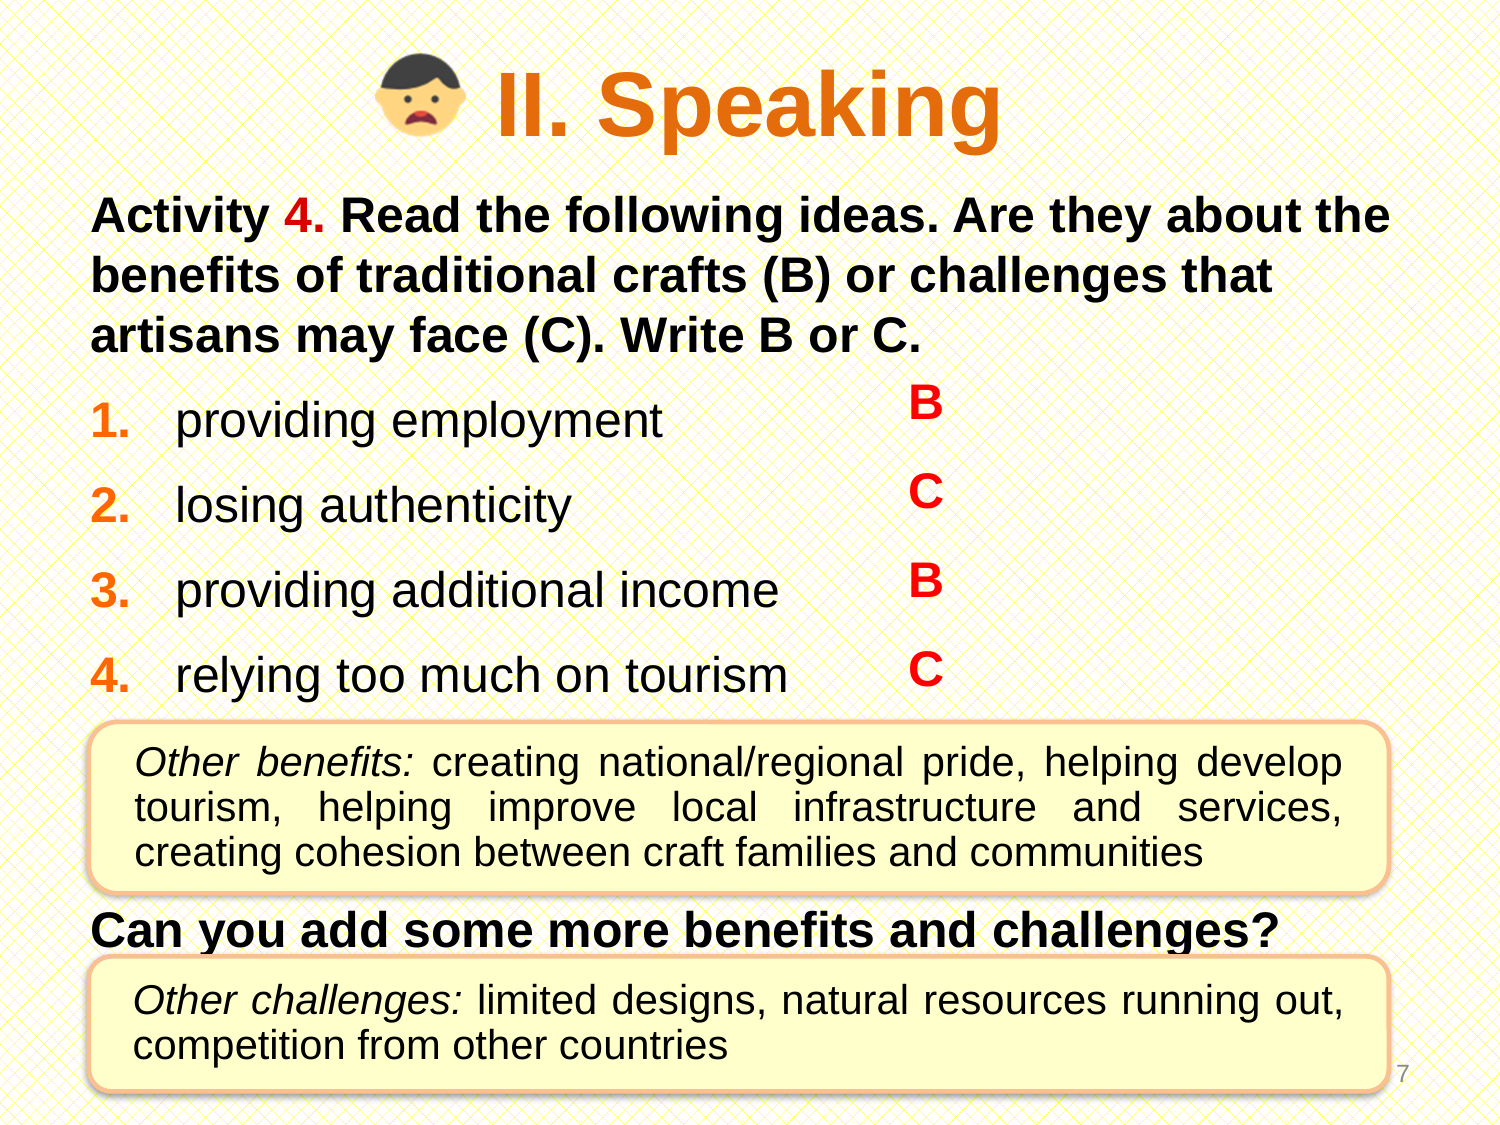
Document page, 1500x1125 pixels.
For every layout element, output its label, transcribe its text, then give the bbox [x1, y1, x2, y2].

text_box Other challenges: limited designs, natural resources running out, competition from other countries [88, 955, 1390, 1093]
text_box B [894, 540, 974, 616]
list Activity 4. Read the following ideas. Are they about the benefits of traditional crafts (B) or challenges that artisans may face (C). Write B or C. 1. providing employment 2. losing authenticity 3. providing additional income 4. relying too much on tourism 5. treating waste and pollution 6. preserving cultural heritage Can you add some more benefits and challenges? [75, 174, 1425, 1050]
text_box C [894, 451, 960, 527]
title II. Speaking [75, 24, 1425, 174]
text_box Other benefits: creating national/regional pride, helping develop tourism, helping improve local infrastructure and services, creating cohesion between craft families and communities [88, 721, 1390, 895]
text_box C [894, 629, 960, 705]
text_box B [894, 362, 974, 438]
picture [374, 49, 466, 141]
slide_number 6 [1074, 1042, 1425, 1103]
